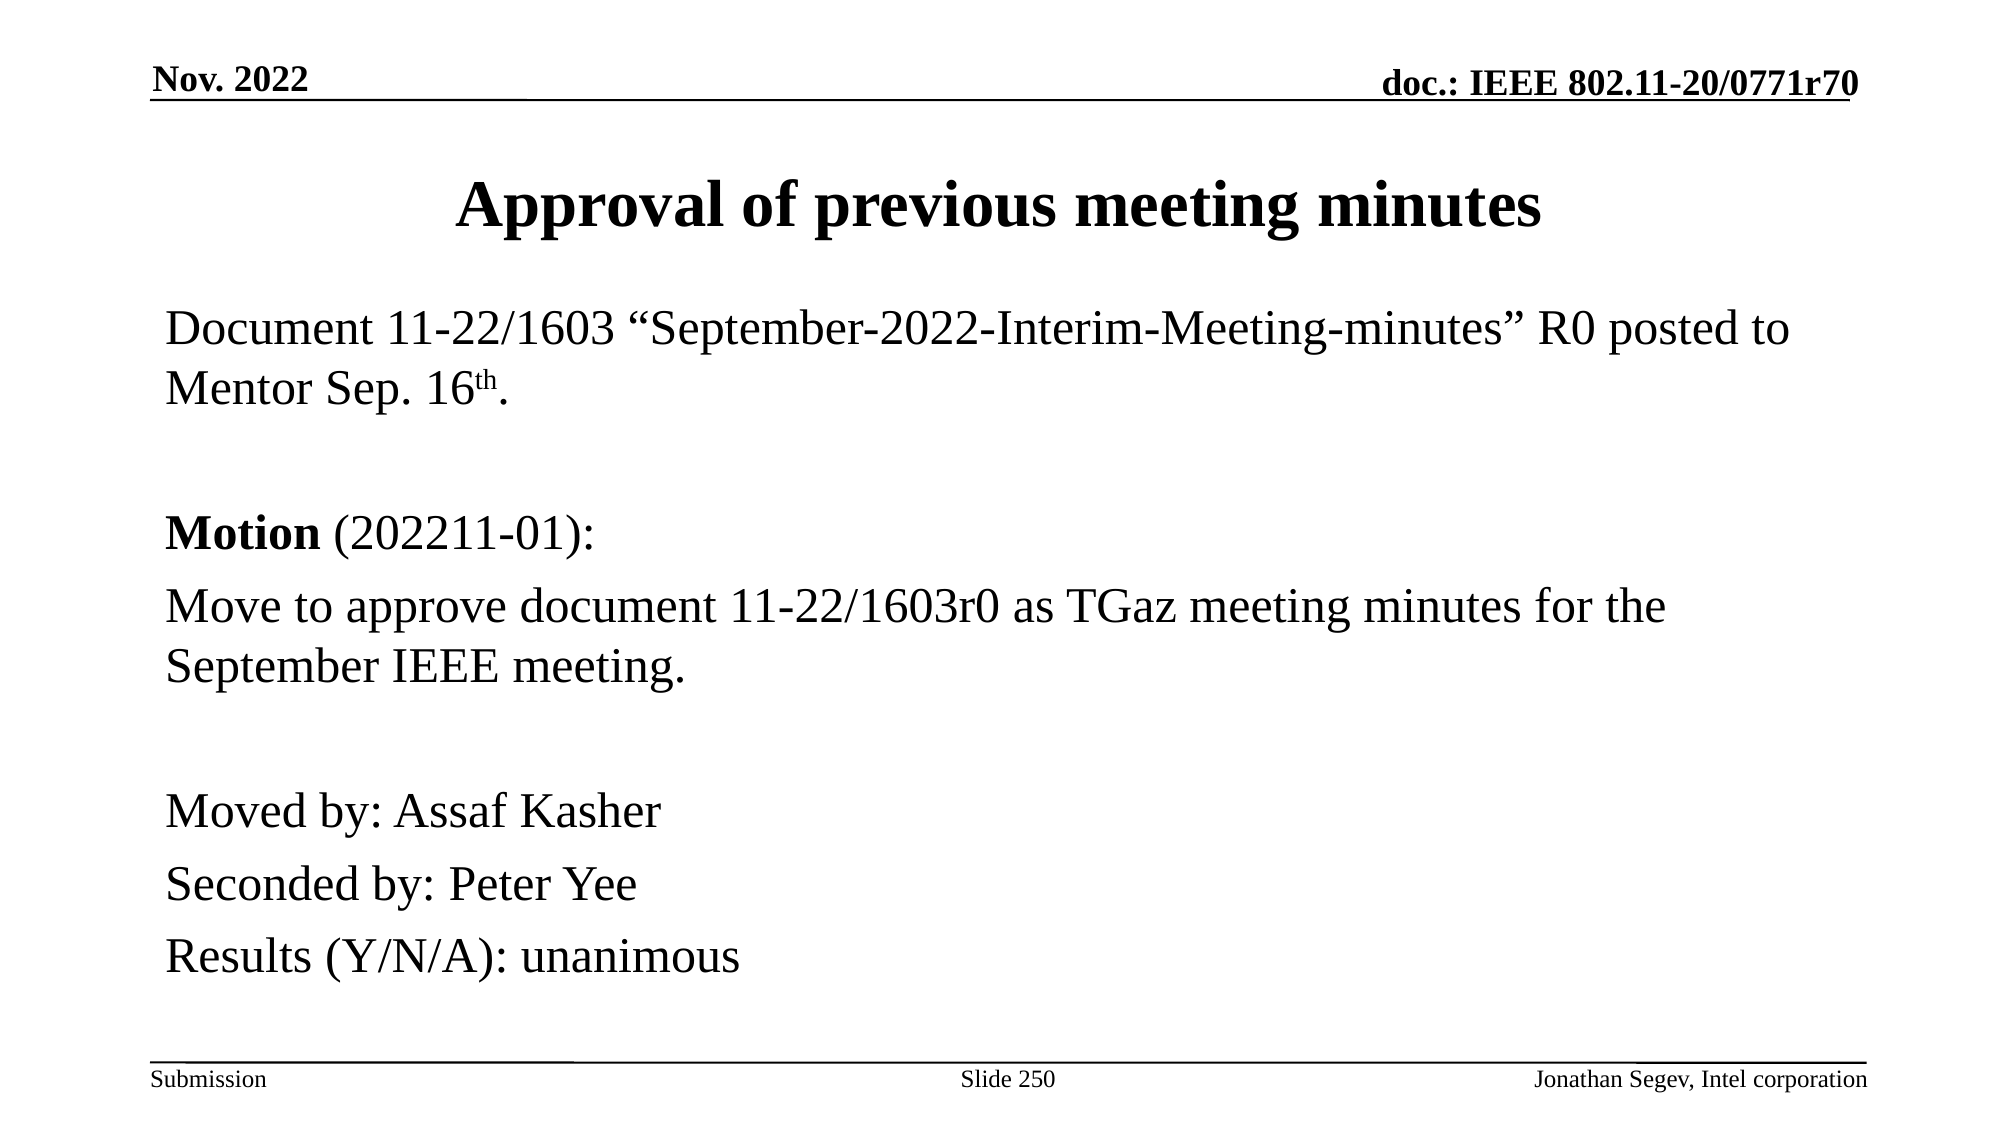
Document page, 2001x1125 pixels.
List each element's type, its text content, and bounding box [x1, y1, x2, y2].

title Approval of previous meeting minutes [149, 112, 1850, 286]
footer Jonathan Segev, Intel corporation [1171, 1061, 1869, 1093]
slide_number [152, 54, 563, 100]
slide_number Slide 250 [950, 1061, 1067, 1123]
list Document 11-22/1603 “September-2022-Interim-Meeting-minutes” R0 posted to Mentor Sep. 16th. Motion (202211-01): Move to approve document 11-22/1603r0 as TGaz meeting minutes for the September IEEE meeting. Moved by: Assaf Kasher Seconded by: Peter Yee Results (Y/N/A): unanimous [149, 286, 1850, 1000]
